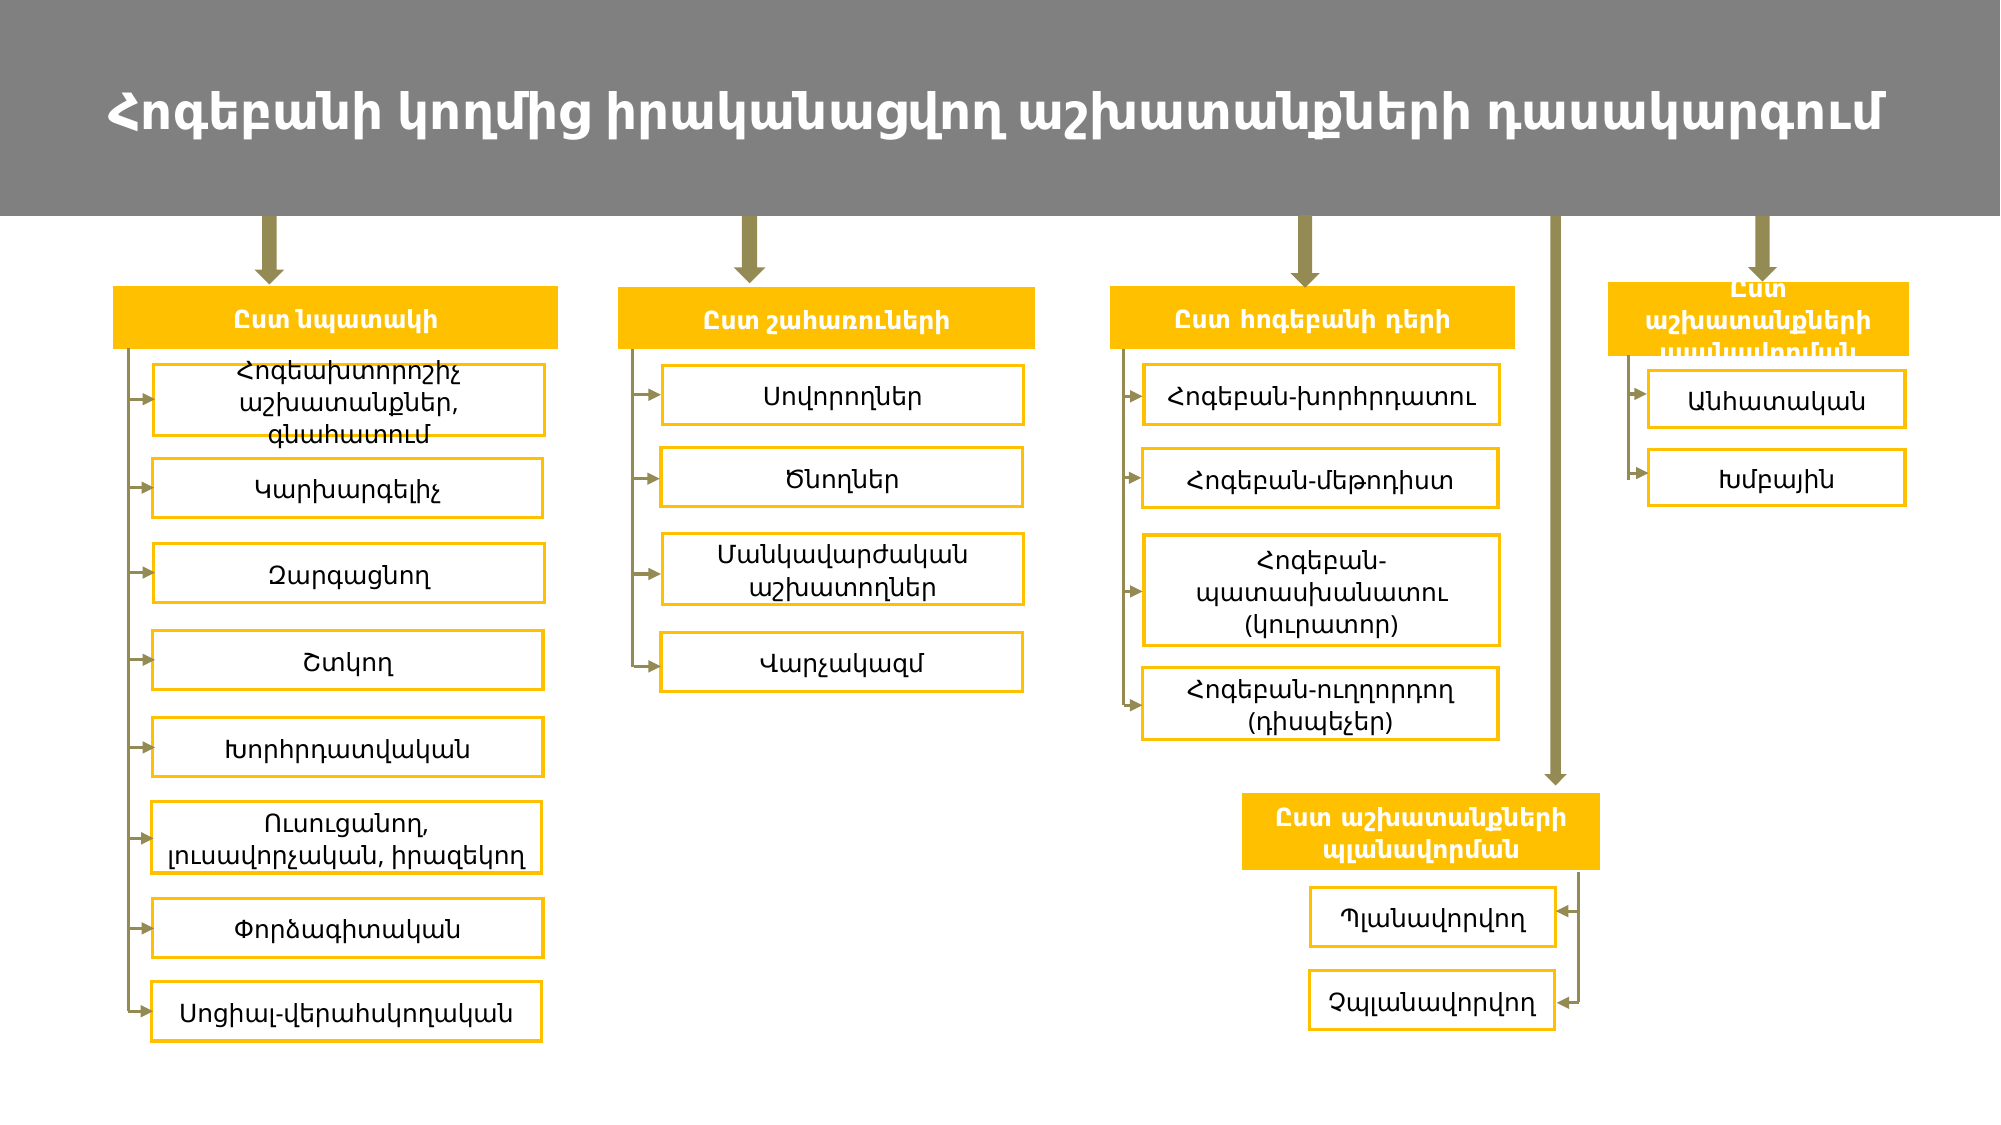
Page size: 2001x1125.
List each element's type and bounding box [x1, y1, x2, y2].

text_box [0, 0, 2000, 1042]
